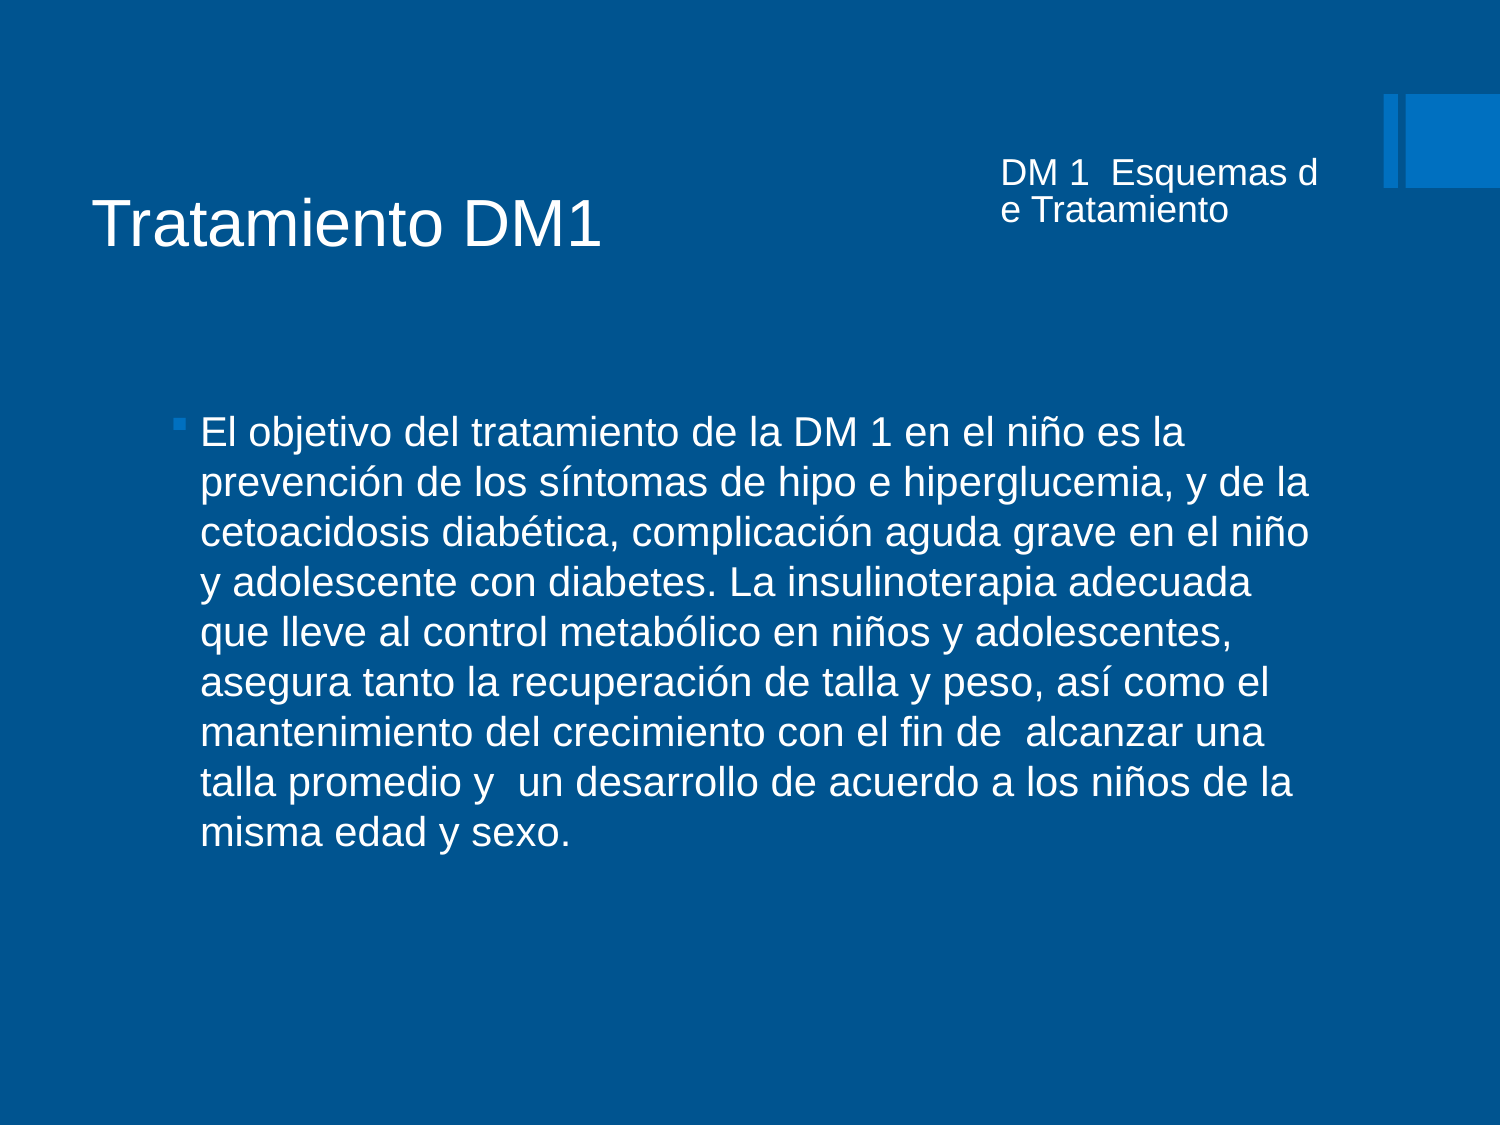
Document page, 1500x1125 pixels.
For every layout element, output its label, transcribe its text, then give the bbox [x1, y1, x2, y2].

list El objetivo del tratamiento de la DM 1 en el niño es la prevención de los síntomas de hipo e hiperglucemia, y de la cetoacidosis diabética, complicación aguda grave en el niño y adolescente con diabetes. La insulinoterapia adecuada que lleve al control metabólico en niños y adolescentes, asegura tanto la recuperación de talla y peso, así como el mantenimiento del crecimiento con el fin de alcanzar una talla promedio y un desarrollo de acuerdo a los niños de la misma edad y sexo. [147, 397, 1348, 978]
footer DM 1 Esquemas de Tratamiento [985, 140, 1355, 190]
title Tratamiento DM1 [76, 78, 1277, 268]
